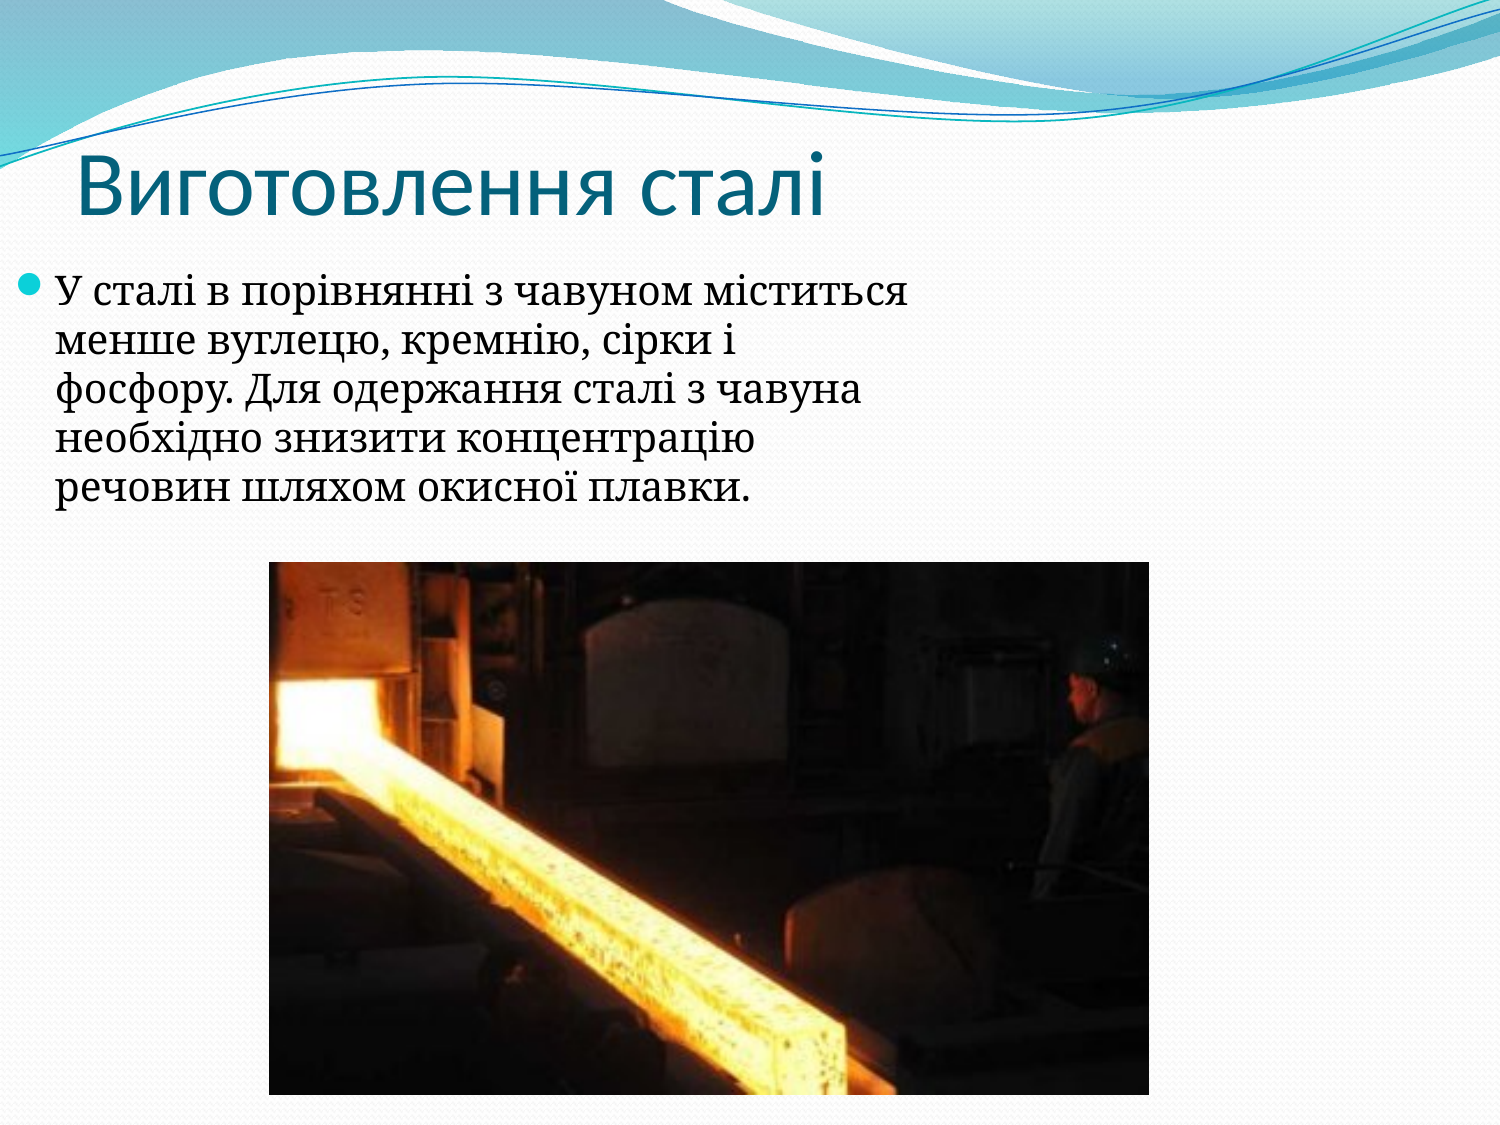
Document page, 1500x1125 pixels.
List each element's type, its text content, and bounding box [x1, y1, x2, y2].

title Виготовлення сталі [75, 115, 1425, 235]
list У сталі в порівнянні з чавуном міститься менше вуглецю, кремнію, сірки і фосфору. Для одержання сталі з чавуна необхідно знизити концентрацію речовин шляхом окисної плавки. [0, 257, 933, 562]
picture [269, 562, 1149, 1095]
